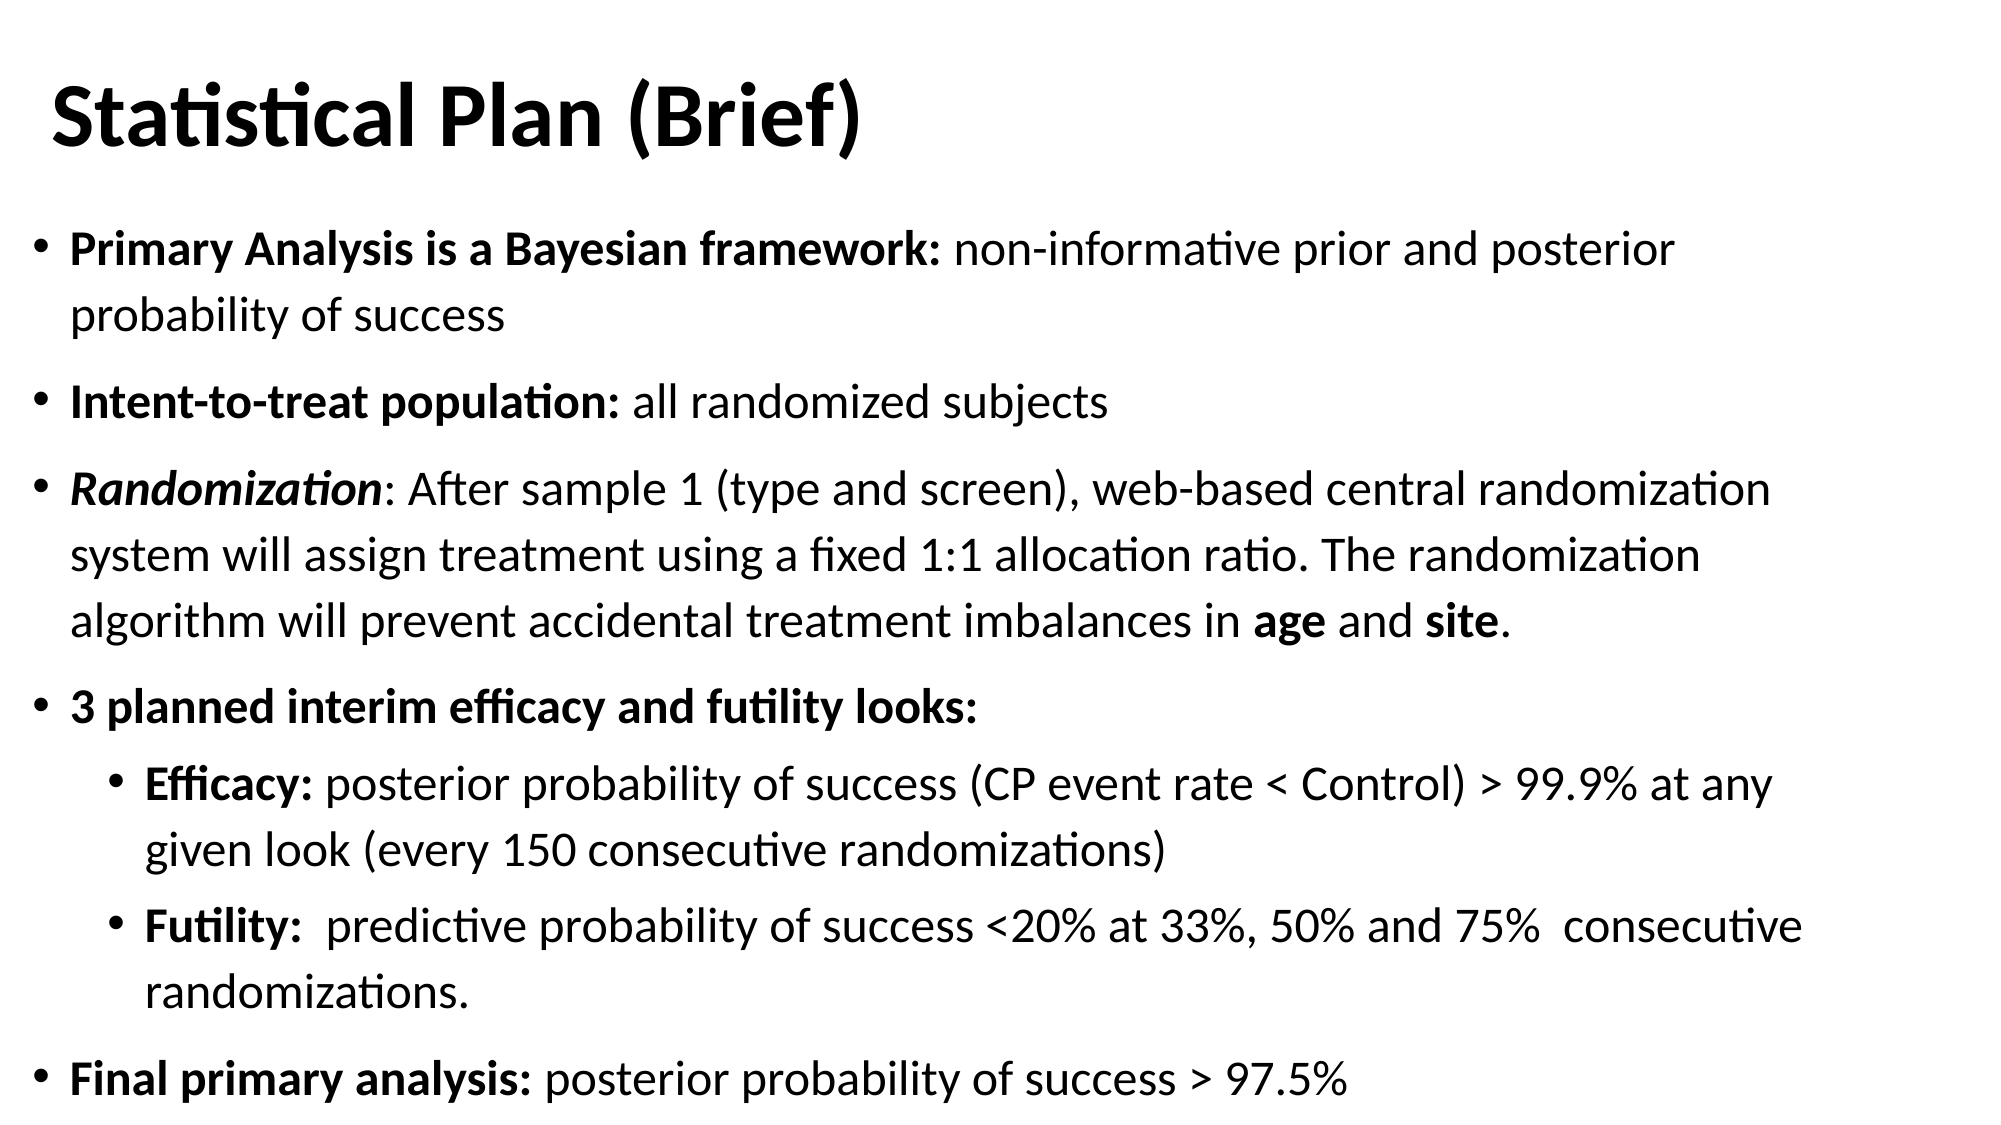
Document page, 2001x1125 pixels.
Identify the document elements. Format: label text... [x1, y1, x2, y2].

title Statistical Plan (Brief) [36, 8, 1762, 202]
list Primary Analysis is a Bayesian framework: non-informative prior and posterior probability of success Intent-to-treat population: all randomized subjects Randomization: After sample 1 (type and screen), web-based central randomization system will assign treatment using a fixed 1:1 allocation ratio. The randomization algorithm will prevent accidental treatment imbalances in age and site. 3 planned interim efficacy and futility looks: Efficacy: posterior probability of success (CP event rate < Control) > 99.9% at any given look (every 150 consecutive randomizations) Futility: predictive probability of success <20% at 33%, 50% and 75% consecutive randomizations. Final primary analysis: posterior probability of success > 97.5% Type I error: desire is to maintain a one-sided type I error rate of 0.025 [17, 202, 1886, 1097]
